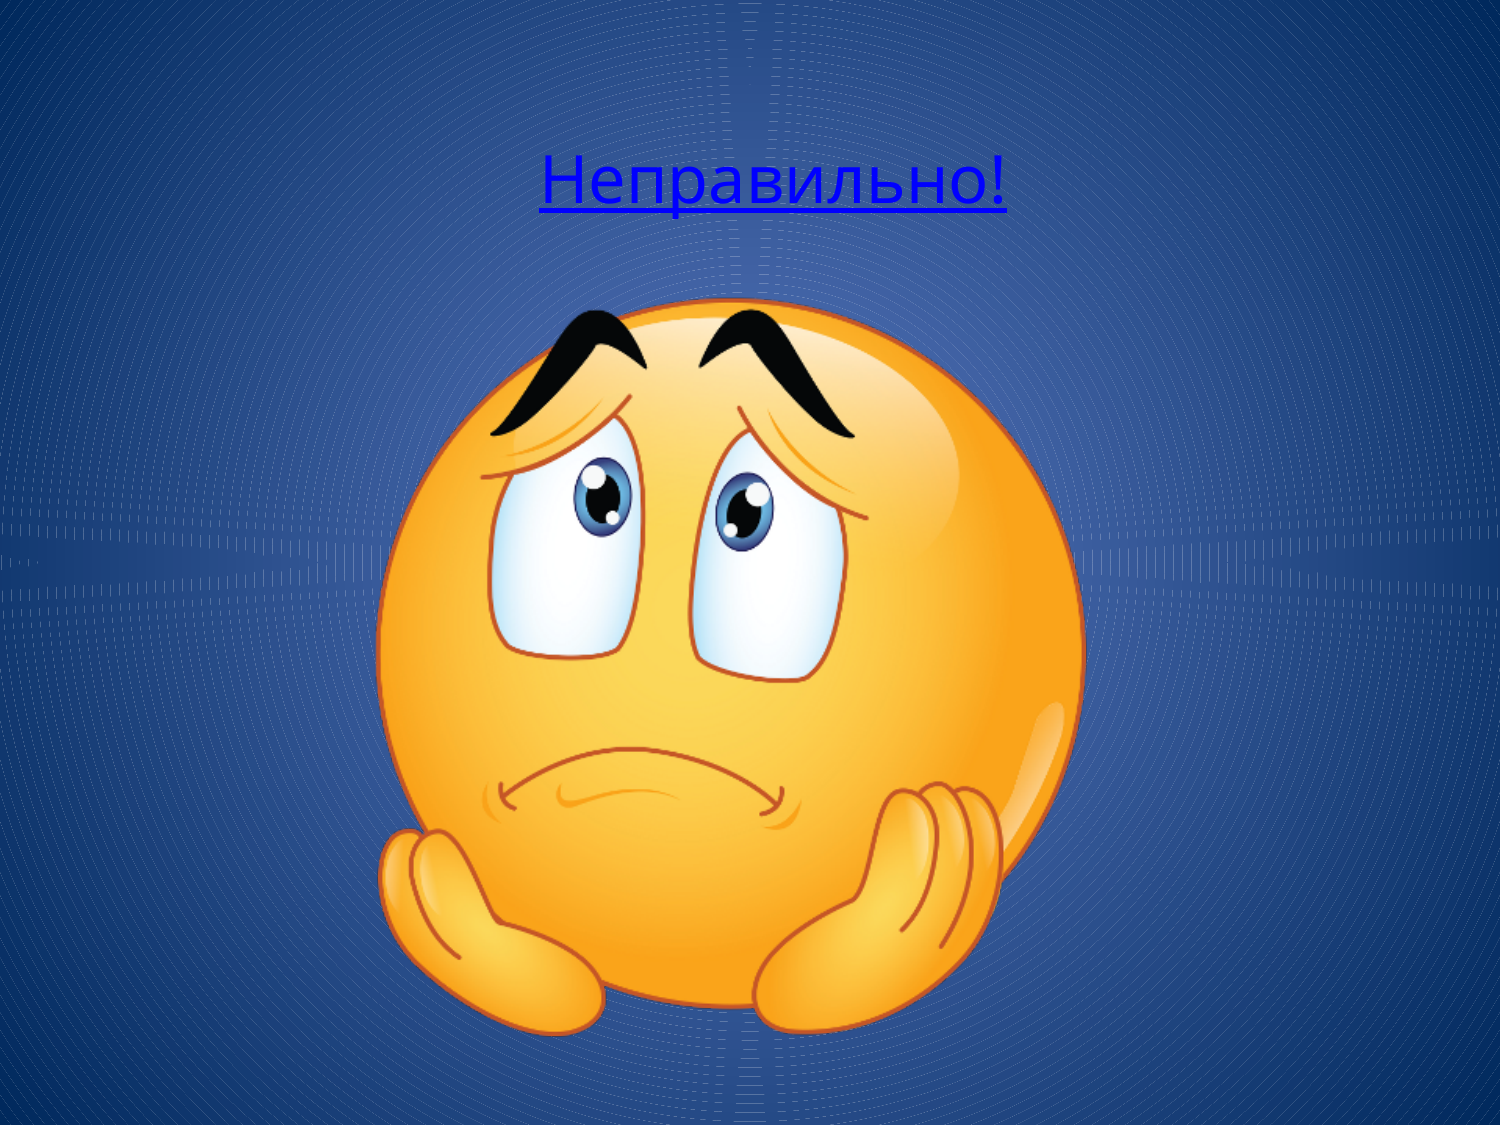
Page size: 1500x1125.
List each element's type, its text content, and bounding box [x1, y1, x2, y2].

picture [330, 266, 1133, 1068]
title Неправильно! [135, 61, 1411, 303]
